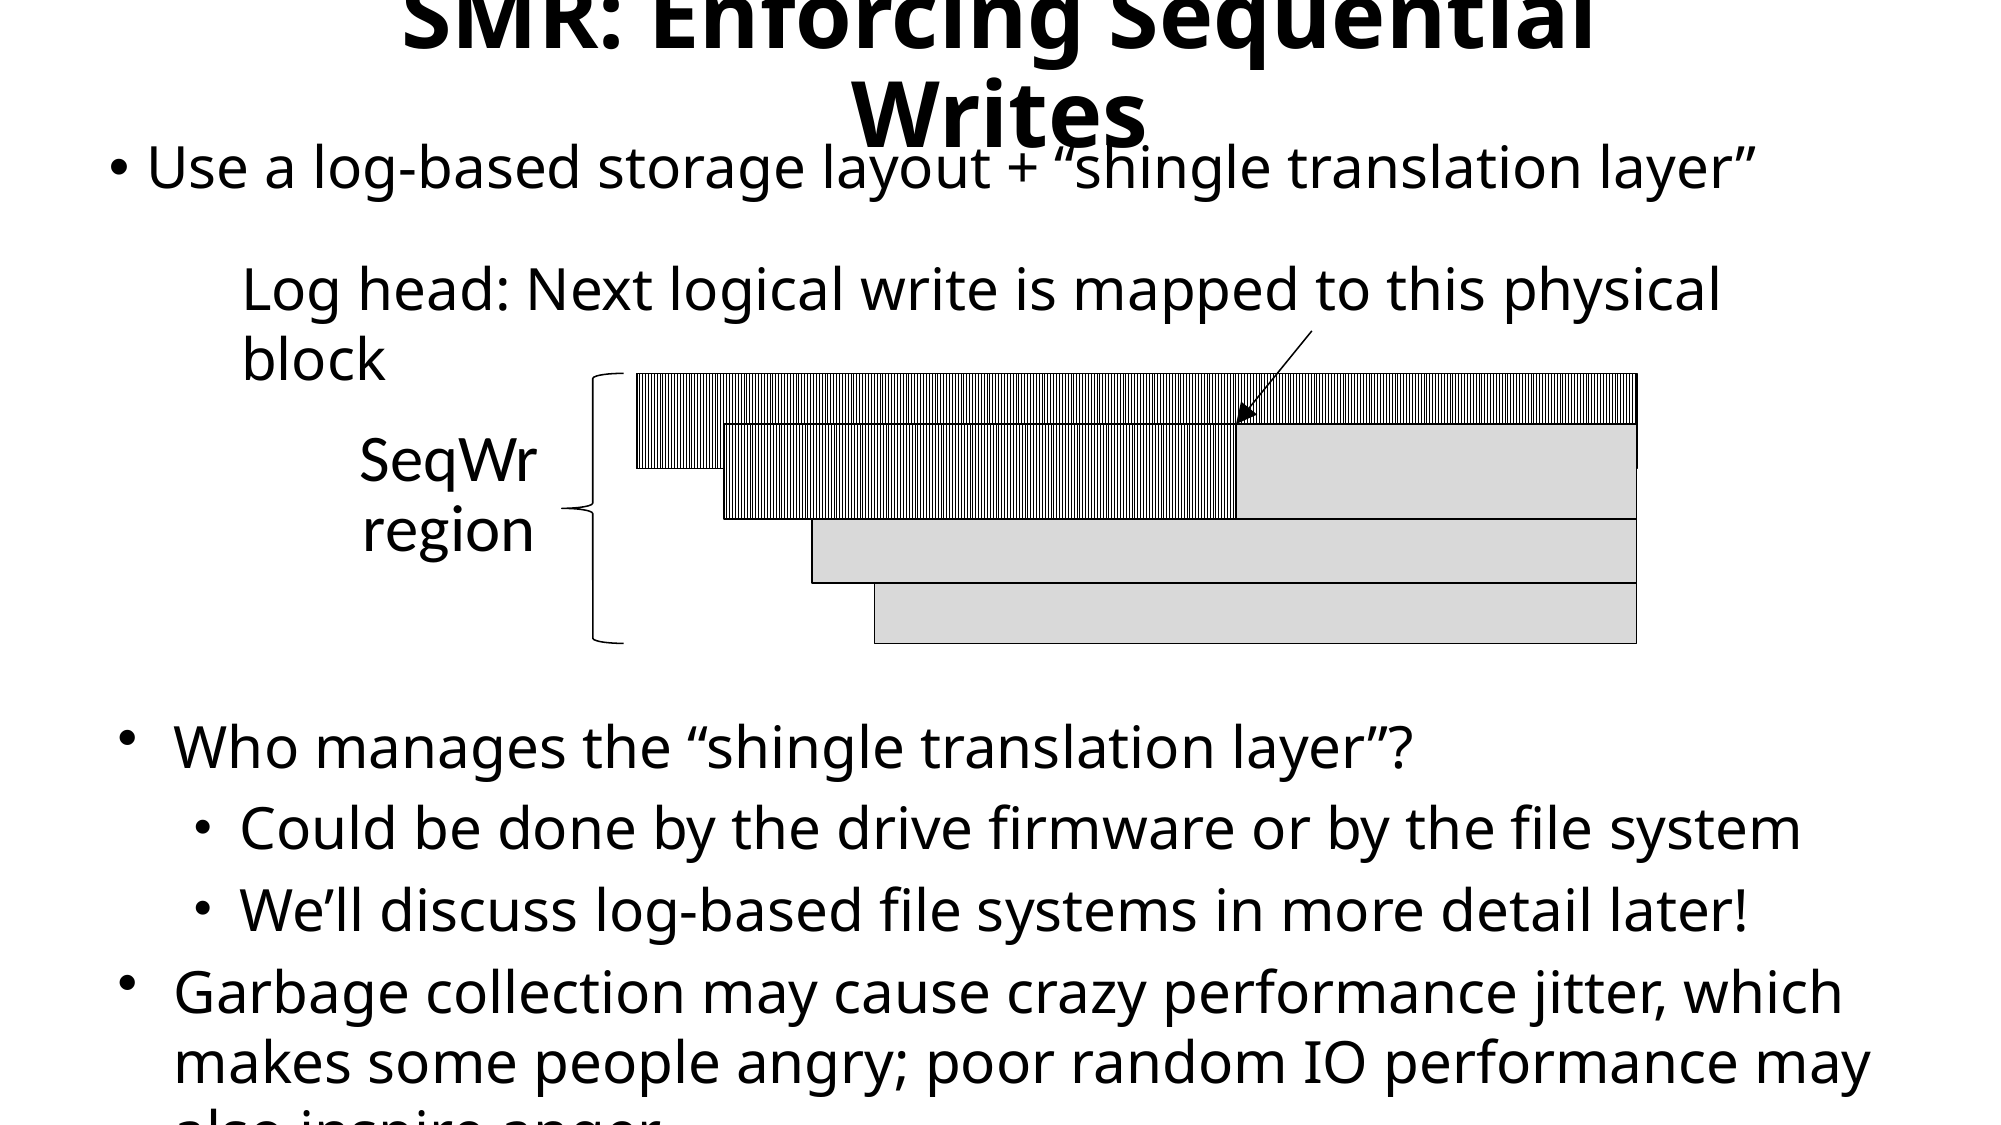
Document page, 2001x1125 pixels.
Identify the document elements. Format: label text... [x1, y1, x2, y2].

list Use a log-based storage layout + “shingle translation layer” [93, 131, 1984, 239]
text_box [311, 330, 1637, 644]
title SMR: Enforcing Sequential Writes [249, 0, 1750, 131]
text_box Log head: Next logical write is mapped to this physical block [226, 244, 1860, 400]
text_box Who manages the “shingle translation layer”? Could be done by the drive firmware or by the file system We’ll discuss log-based file systems in more detail later! Garbage collection may cause crazy performance jitter, which makes some people angry; poor random IO performance may also inspire anger [102, 702, 1984, 1122]
